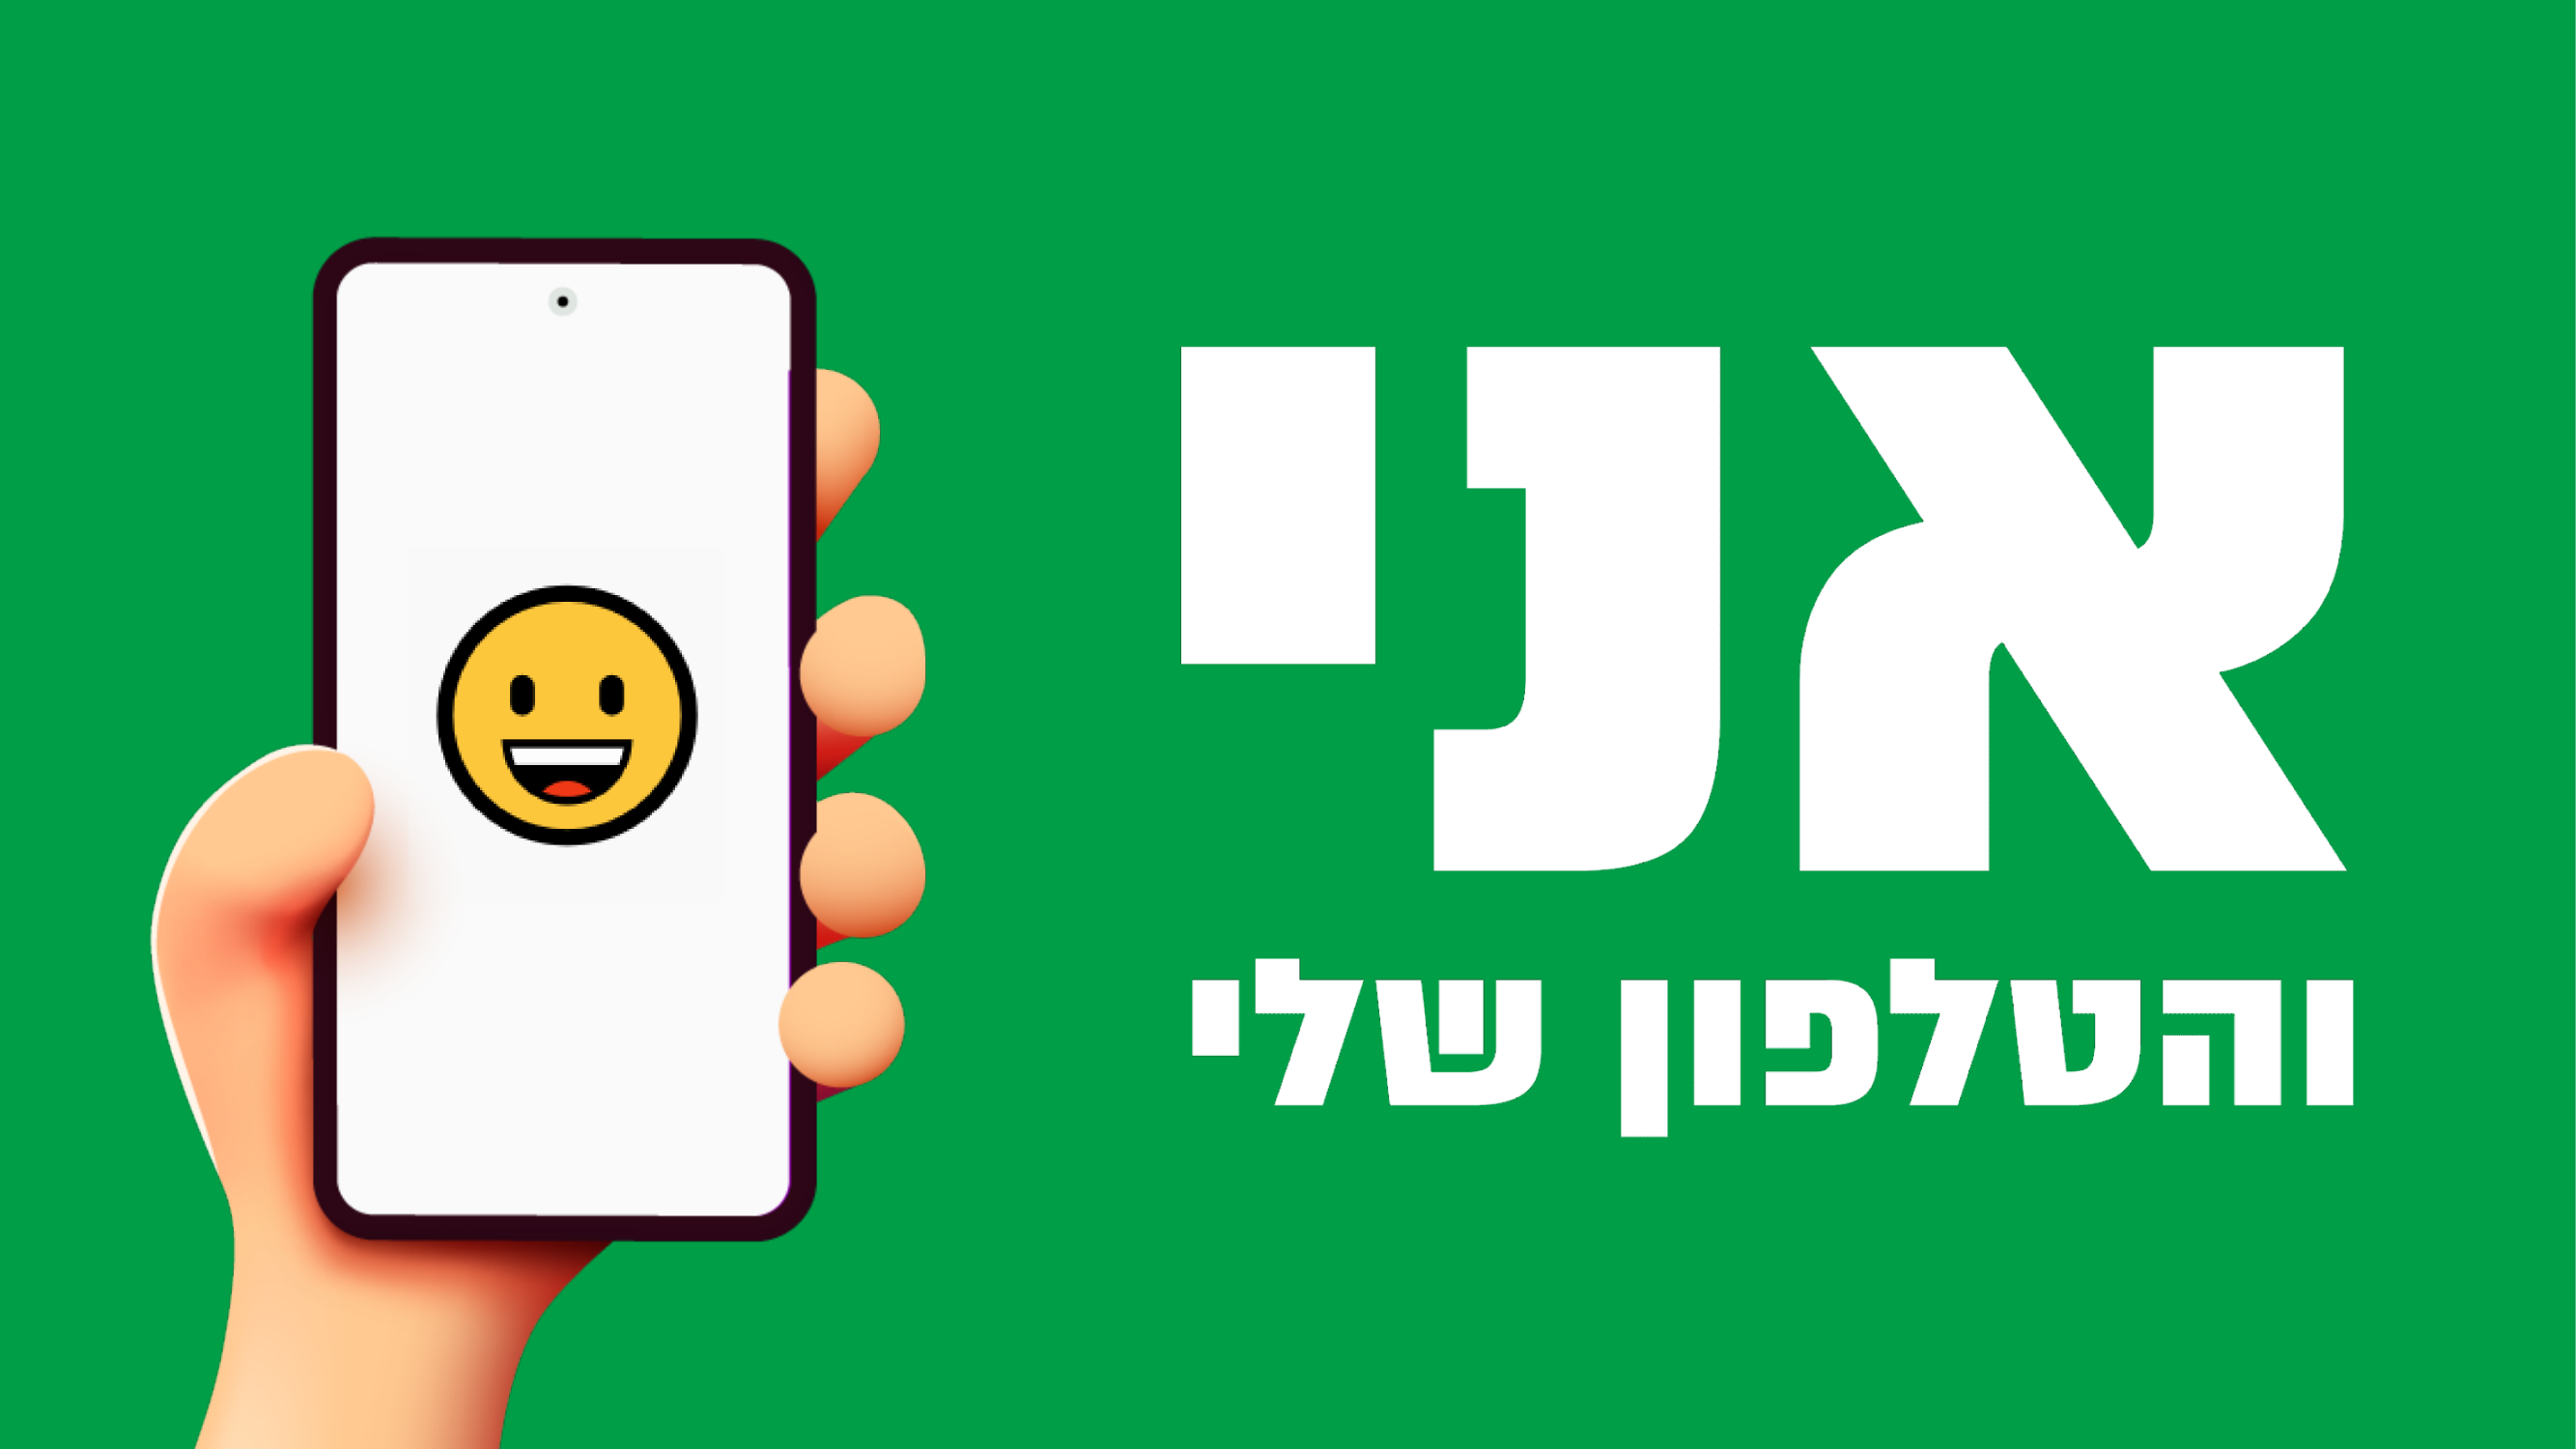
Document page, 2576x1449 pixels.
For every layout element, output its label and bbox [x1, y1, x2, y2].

picture [0, 47, 2405, 1449]
text_box [409, 547, 725, 902]
